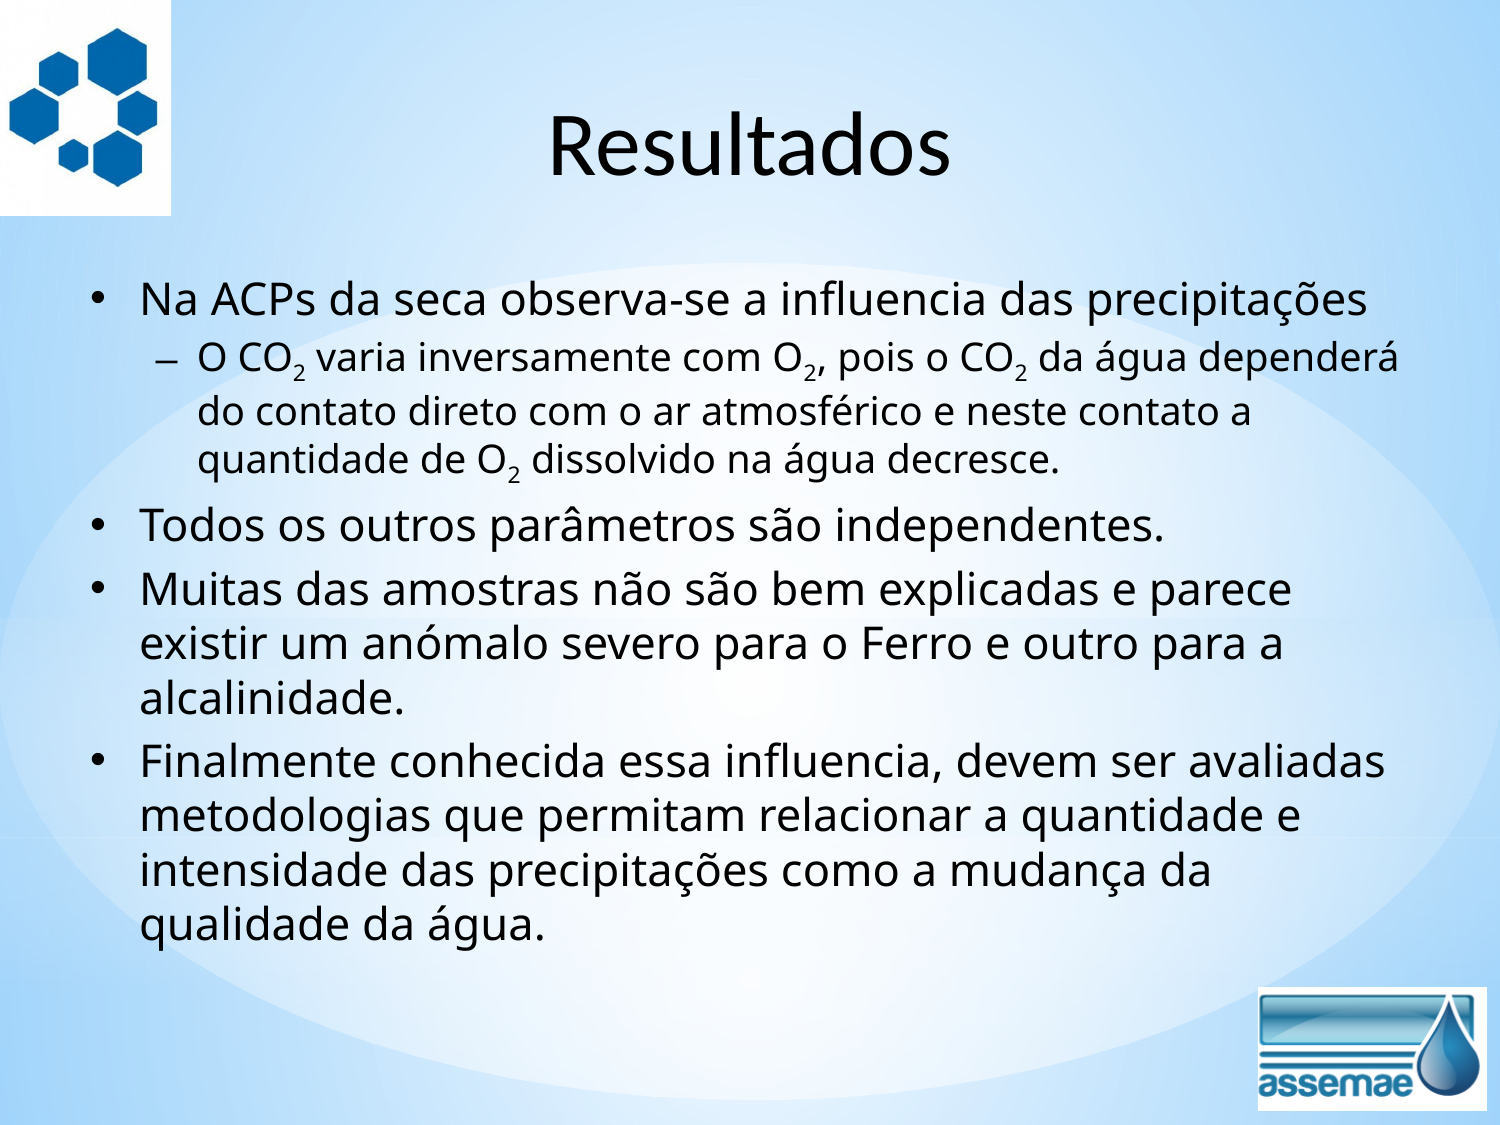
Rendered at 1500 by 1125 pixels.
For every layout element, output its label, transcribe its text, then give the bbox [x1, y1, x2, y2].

picture [1257, 987, 1487, 1111]
text_box Na ACPs da seca observa-se a influencia das precipitações O CO2 varia inversamente com O2, pois o CO2 da água dependerá do contato direto com o ar atmosférico e neste contato a quantidade de O2 dissolvido na água decresce. Todos os outros parâmetros são independentes. Muitas das amostras não são bem explicadas e parece existir um anómalo severo para o Ferro e outro para a alcalinidade. Finalmente conhecida essa influencia, devem ser avaliadas metodologias que permitam relacionar a quantidade e intensidade das precipitações como a mudança da qualidade da água. [74, 262, 1425, 1005]
text_box Resultados [74, 45, 1425, 233]
picture [0, 0, 172, 216]
